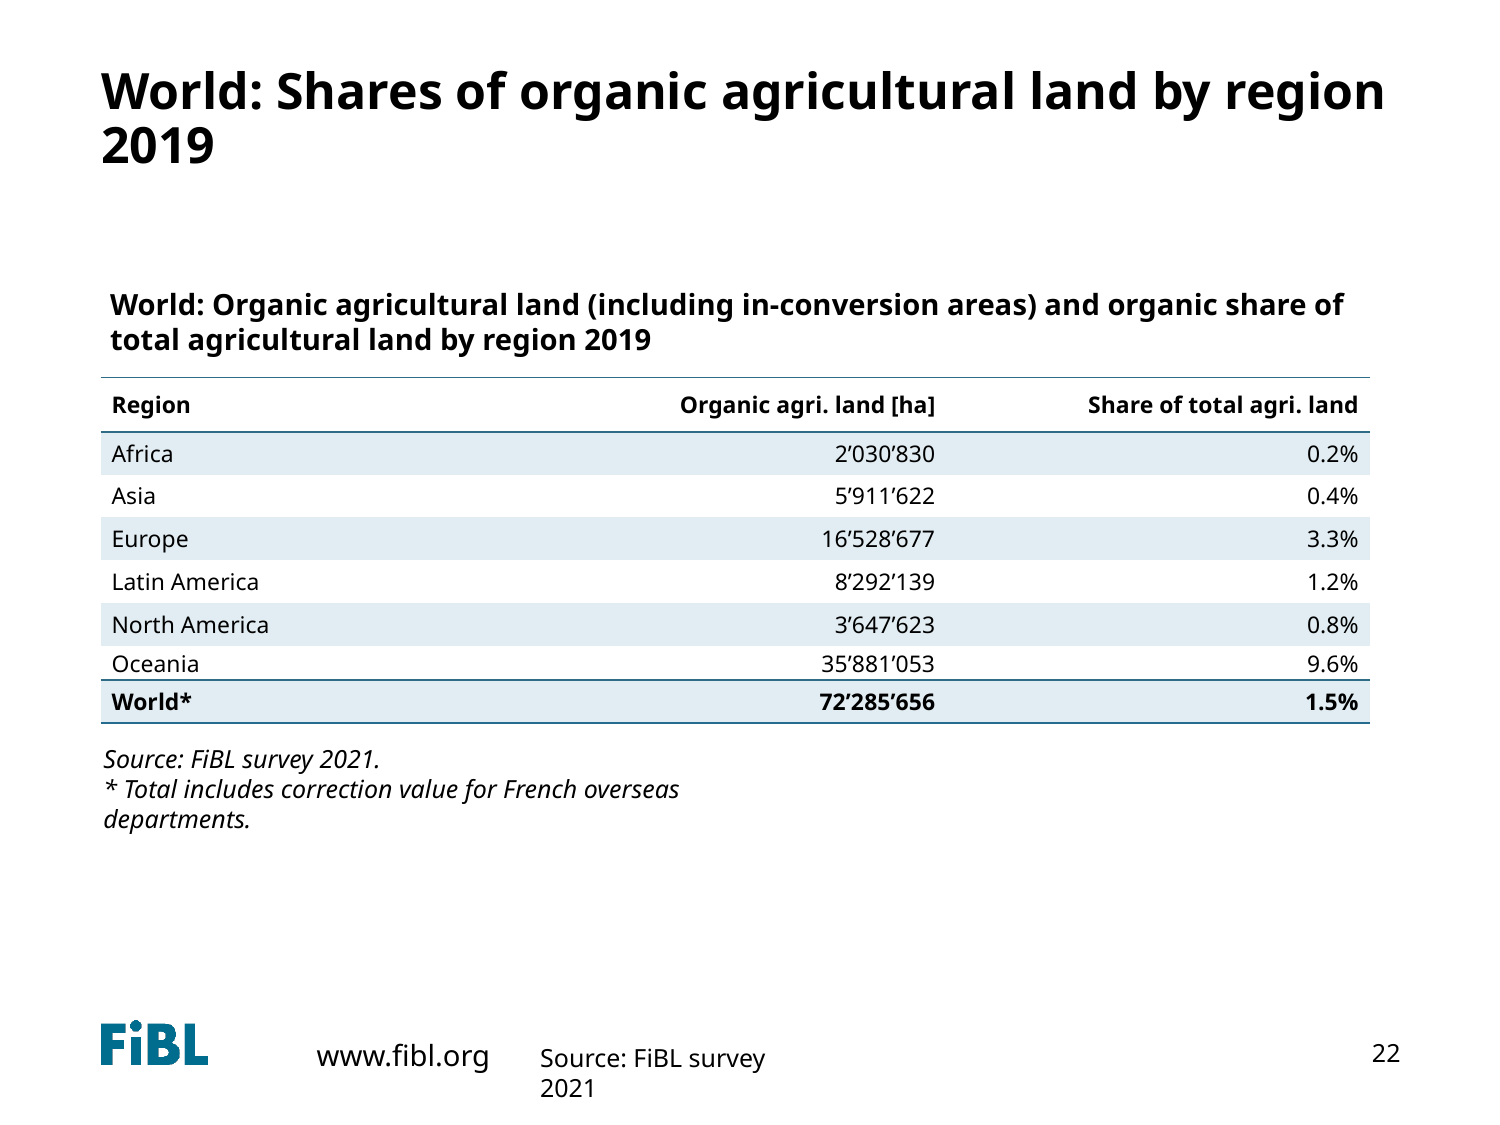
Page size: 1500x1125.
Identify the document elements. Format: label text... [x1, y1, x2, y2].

table_cell 0.8% [947, 603, 1370, 646]
table_cell Africa [101, 433, 524, 475]
table_cell 3’647’623 [524, 603, 947, 646]
picture [101, 1020, 208, 1065]
table_cell 16’528’677 [524, 517, 947, 560]
table_header Organic agri. land [ha] [524, 378, 947, 431]
table_cell 72’285’656 [524, 681, 947, 722]
text_box Source: FiBL survey 2021 [525, 1034, 839, 1110]
slide_number 22 [1355, 1034, 1401, 1080]
table_cell 5’911’622 [524, 475, 947, 517]
table_cell North America [101, 603, 524, 646]
table_header Region [101, 378, 524, 431]
table_cell 3.3% [947, 517, 1370, 560]
table_cell Europe [101, 517, 524, 560]
title World: Shares of organic agricultural land by region 2019 [101, 66, 1399, 170]
text_box World: Organic agricultural land (including in-conversion areas) and organic share of total agricultural land by region 2019 [94, 278, 1385, 364]
table_cell 8’292’139 [524, 560, 947, 603]
table_cell 35’881’053 [524, 646, 947, 679]
table_cell Latin America [101, 560, 524, 603]
table_cell Asia [101, 475, 524, 517]
table_cell 0.4% [947, 475, 1370, 517]
table_cell 1.5% [947, 681, 1370, 722]
picture [159, 1049, 168, 1056]
table_cell 1.2% [947, 560, 1370, 603]
table_cell 0.2% [947, 433, 1370, 475]
picture [159, 1032, 165, 1039]
table_cell World* [101, 681, 524, 722]
table_header Share of total agri. land [947, 378, 1370, 431]
table_cell 2’030’830 [524, 433, 947, 475]
table_cell Oceania [101, 646, 524, 679]
table_cell 9.6% [947, 646, 1370, 679]
text_box Source: FiBL survey 2021. * Total includes correction value for French overseas departments. [88, 736, 839, 841]
